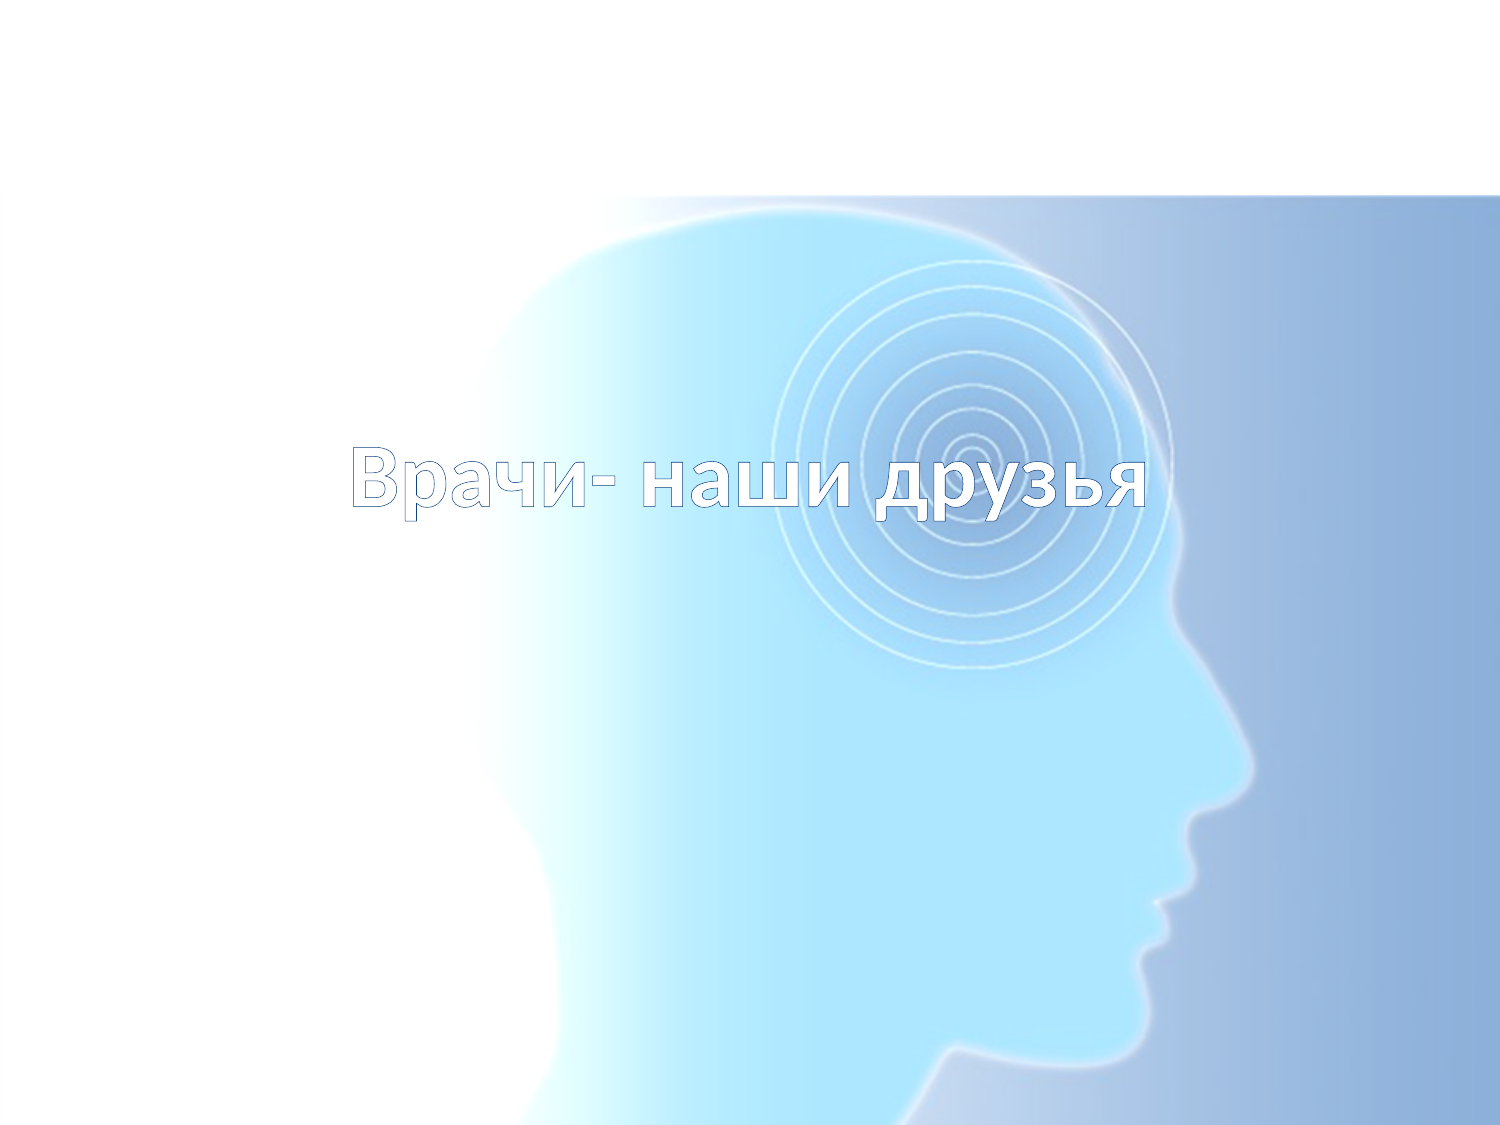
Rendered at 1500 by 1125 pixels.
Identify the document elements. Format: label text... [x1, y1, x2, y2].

title Врачи- наши друзья [112, 349, 1388, 591]
picture [0, 0, 1500, 1125]
